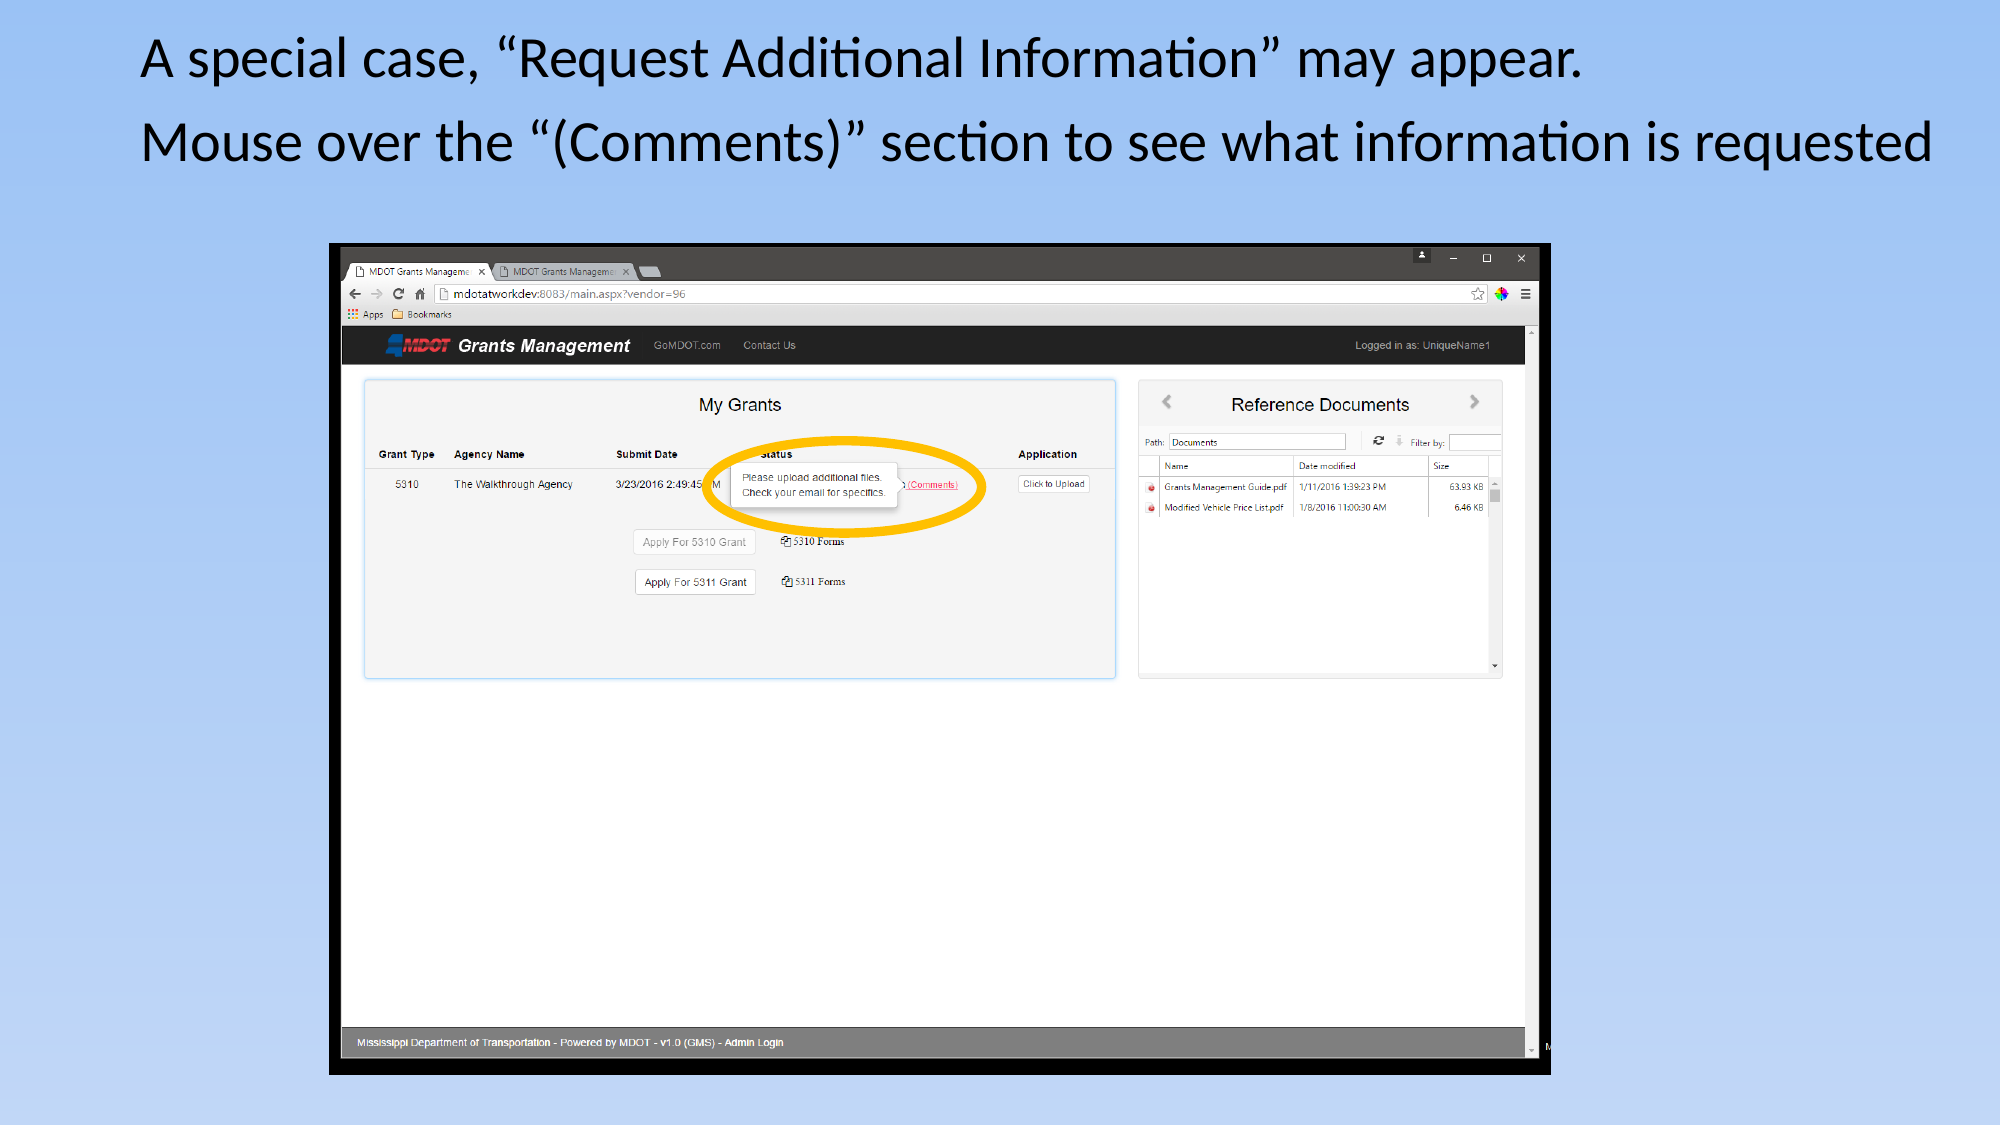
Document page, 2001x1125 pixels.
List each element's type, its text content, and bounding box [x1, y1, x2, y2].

list A special case, “Request Additional Information” may appear. Mouse over the “(Comments)” section to see what information is requested [125, 19, 1965, 244]
picture [329, 243, 1551, 1075]
